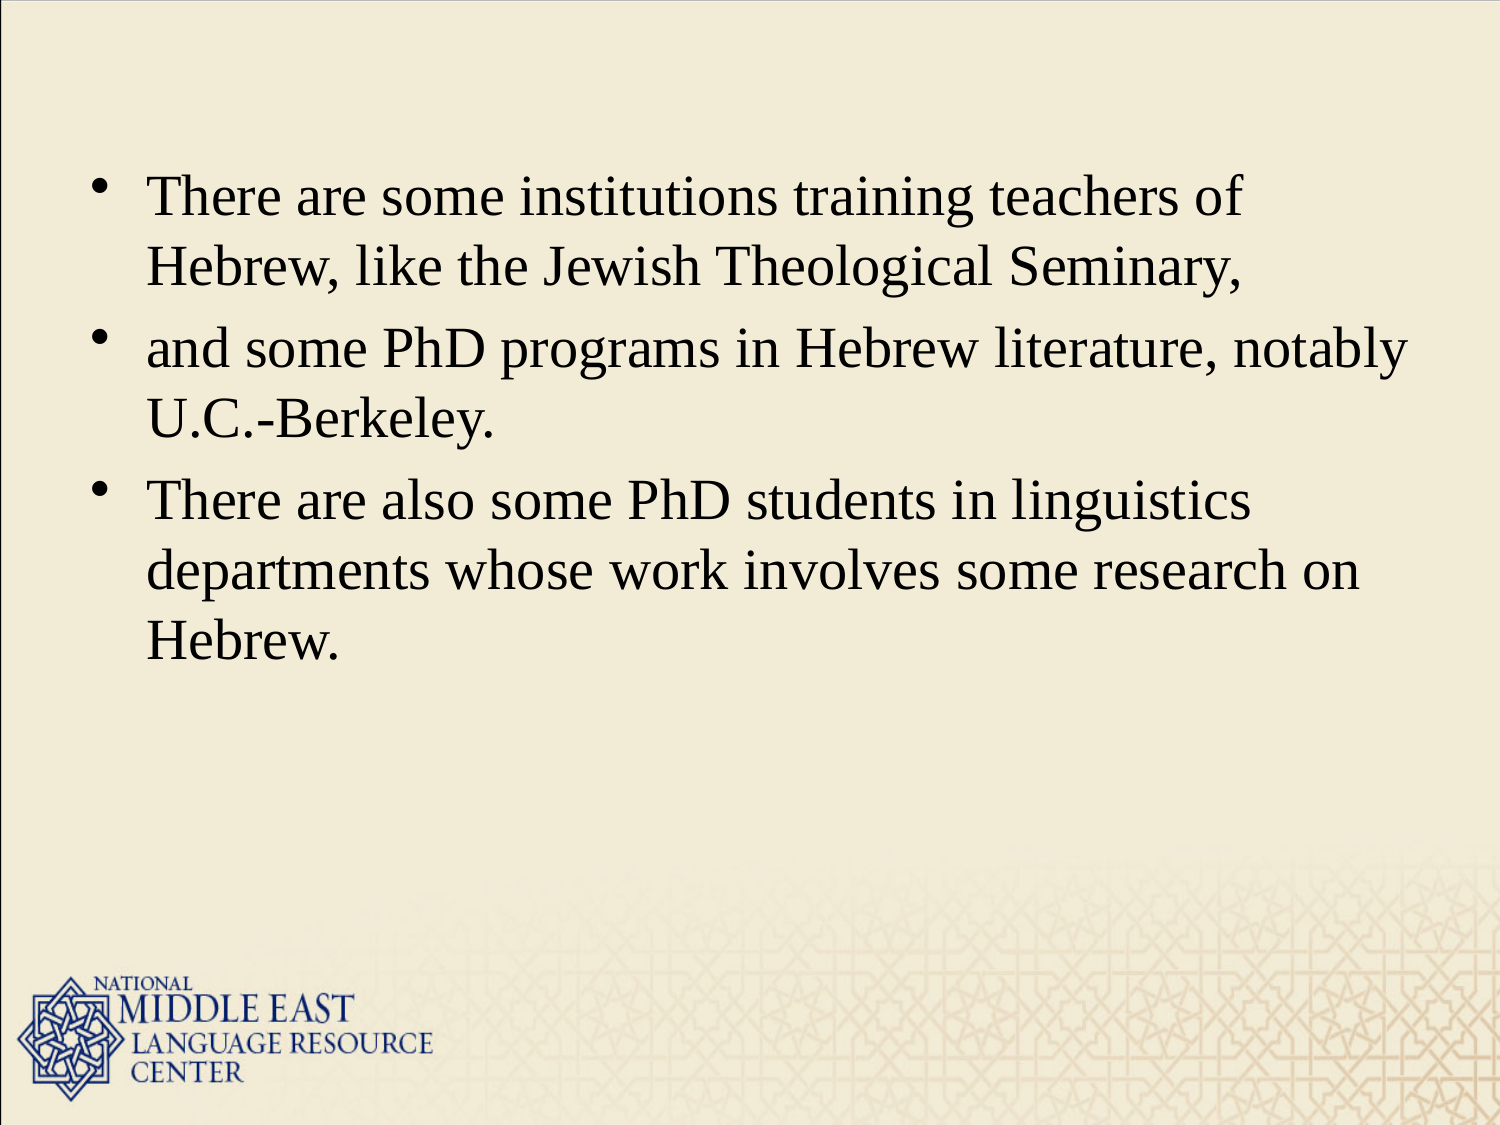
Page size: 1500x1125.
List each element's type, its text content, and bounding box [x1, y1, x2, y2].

list There are some institutions training teachers of Hebrew, like the Jewish Theological Seminary, and some PhD programs in Hebrew literature, notably U.C.-Berkeley. There are also some PhD students in linguistics departments whose work involves some research on Hebrew. [74, 149, 1426, 863]
picture [0, 0, 1500, 1125]
